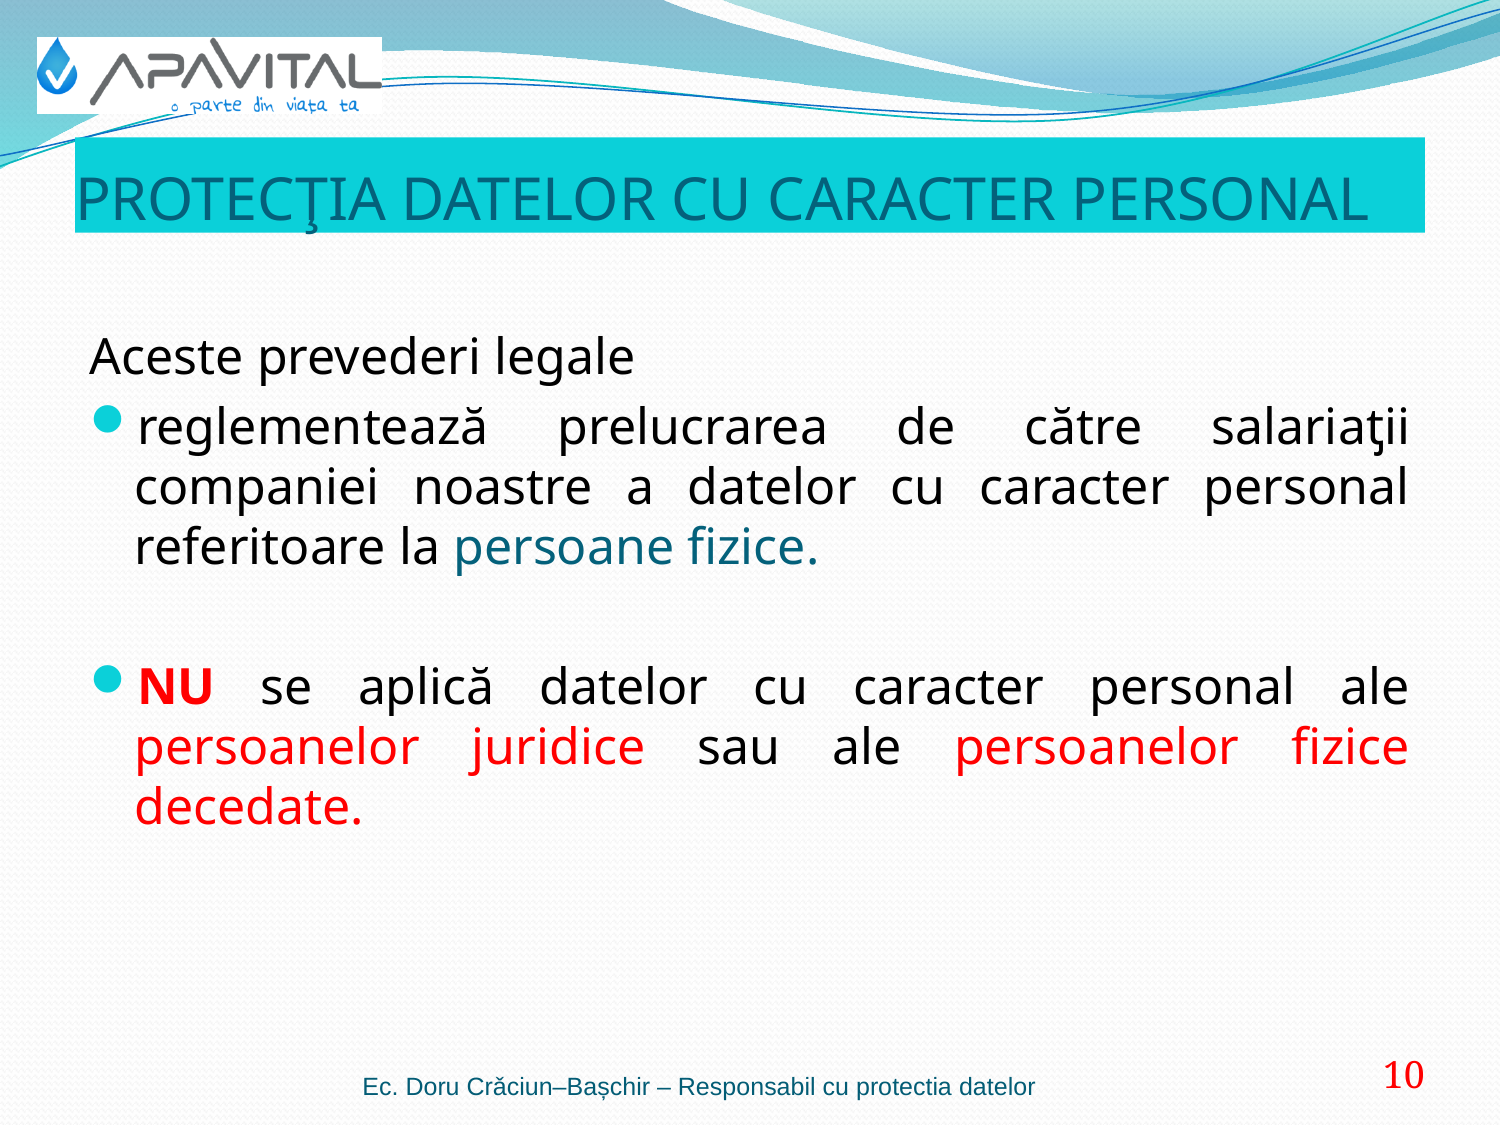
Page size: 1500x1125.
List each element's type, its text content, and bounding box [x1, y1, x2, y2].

picture [37, 37, 383, 115]
slide_number 10 [1299, 1042, 1425, 1103]
footer Ec. Doru Crǎciun–Bașchir – Responsabil cu protectia datelor [362, 1042, 1088, 1100]
title PROTECŢIA DATELOR CU CARACTER PERSONAL [75, 137, 1425, 233]
list Aceste prevederi legale reglementează prelucrarea de către salariaƫii companiei noastre a datelor cu caracter personal referitoare la persoane fizice. NU se aplică datelor cu caracter personal ale persoanelor juridice sau ale persoanelor fizice decedate. [75, 237, 1425, 1005]
